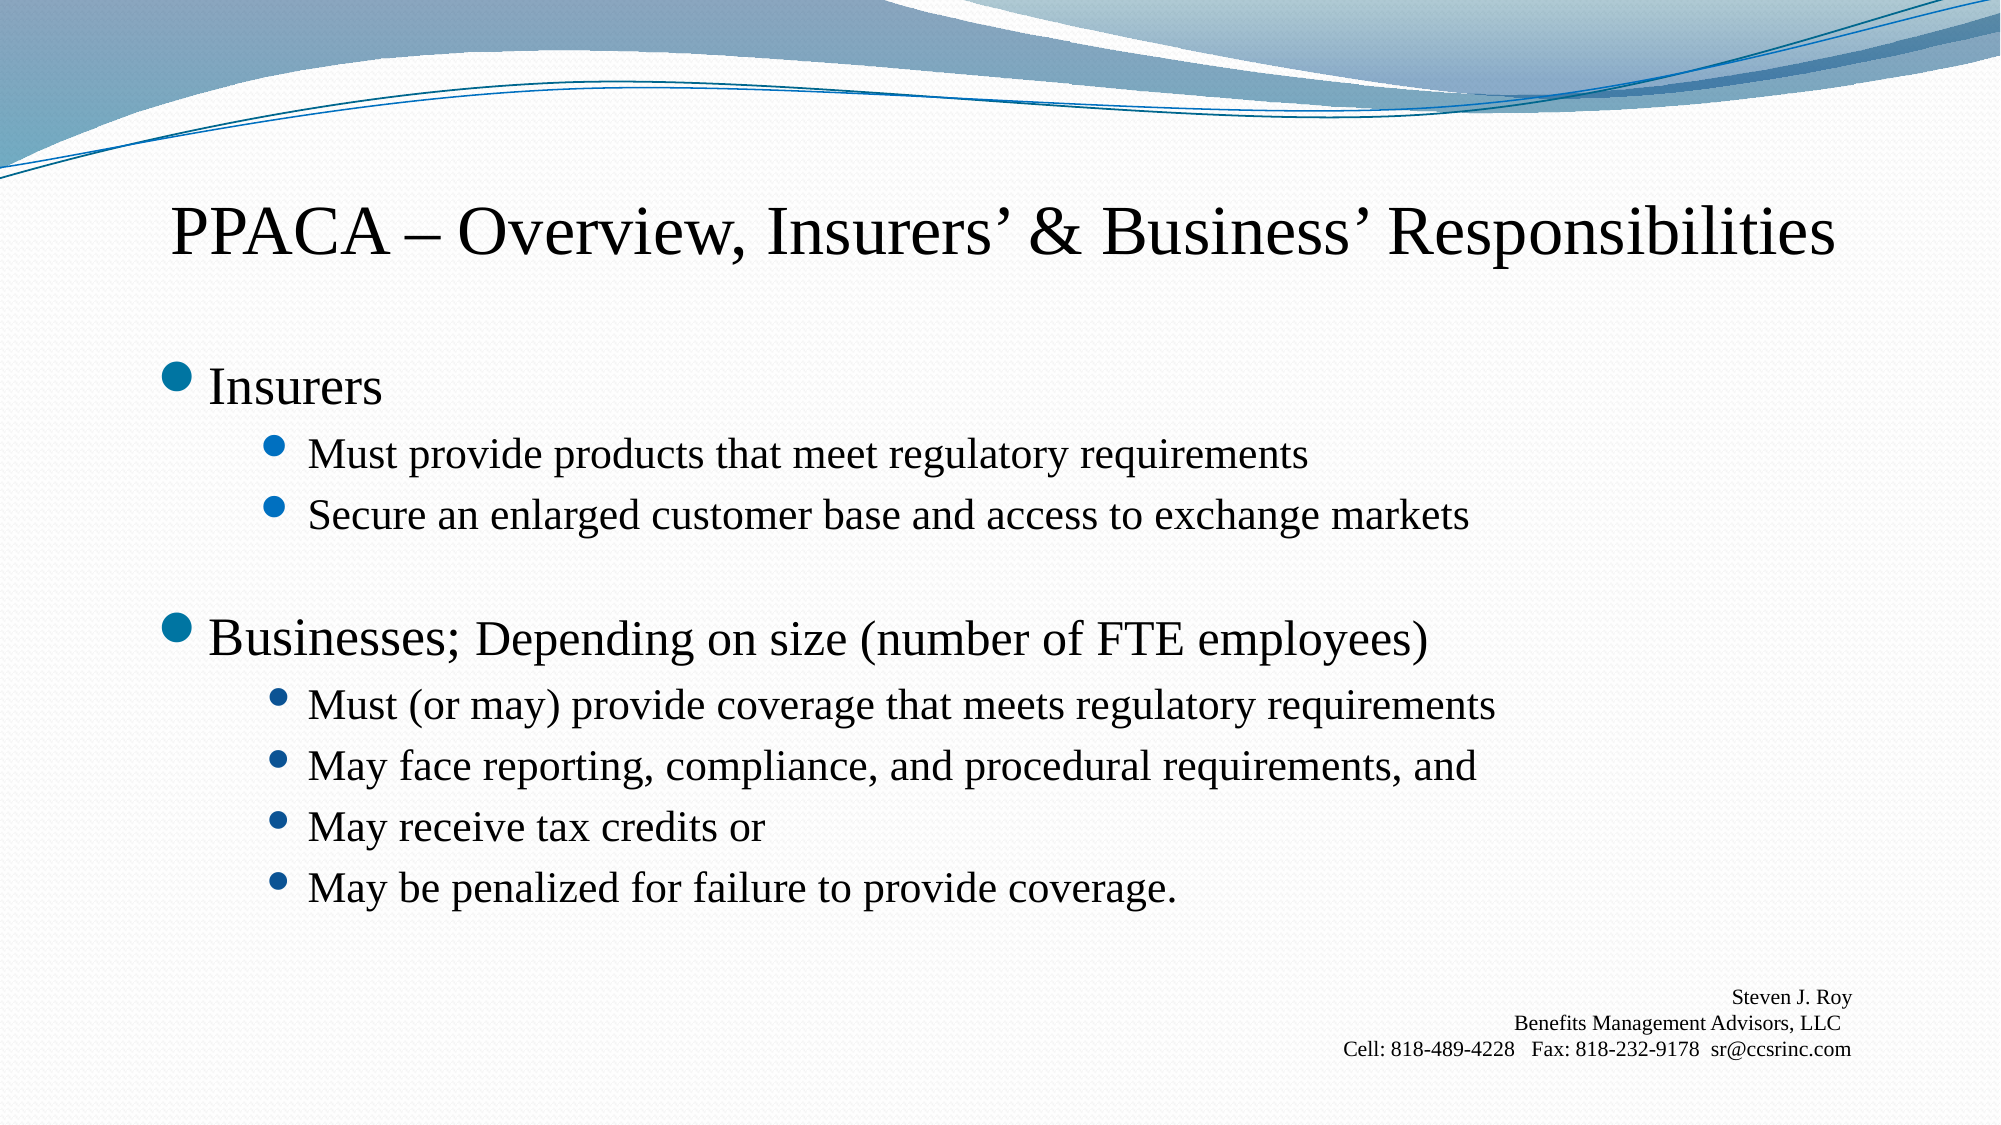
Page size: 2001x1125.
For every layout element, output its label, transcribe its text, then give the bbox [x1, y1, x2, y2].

title PPACA – Overview, Insurers’ & Business’ Responsibilities [142, 154, 1868, 269]
list Insurers Must provide products that meet regulatory requirements Secure an enlarged customer base and access to exchange markets Businesses; Depending on size (number of FTE employees) Must (or may) provide coverage that meets regulatory requirements May face reporting, compliance, and procedural requirements, and May receive tax credits or May be penalized for failure to provide coverage. [142, 343, 1868, 1125]
text_box Steven J. Roy Benefits Management Advisors, LLC Cell: 818-489-4228 Fax: 818-232-9178 sr@ccsrinc.com [1199, 975, 1868, 1069]
